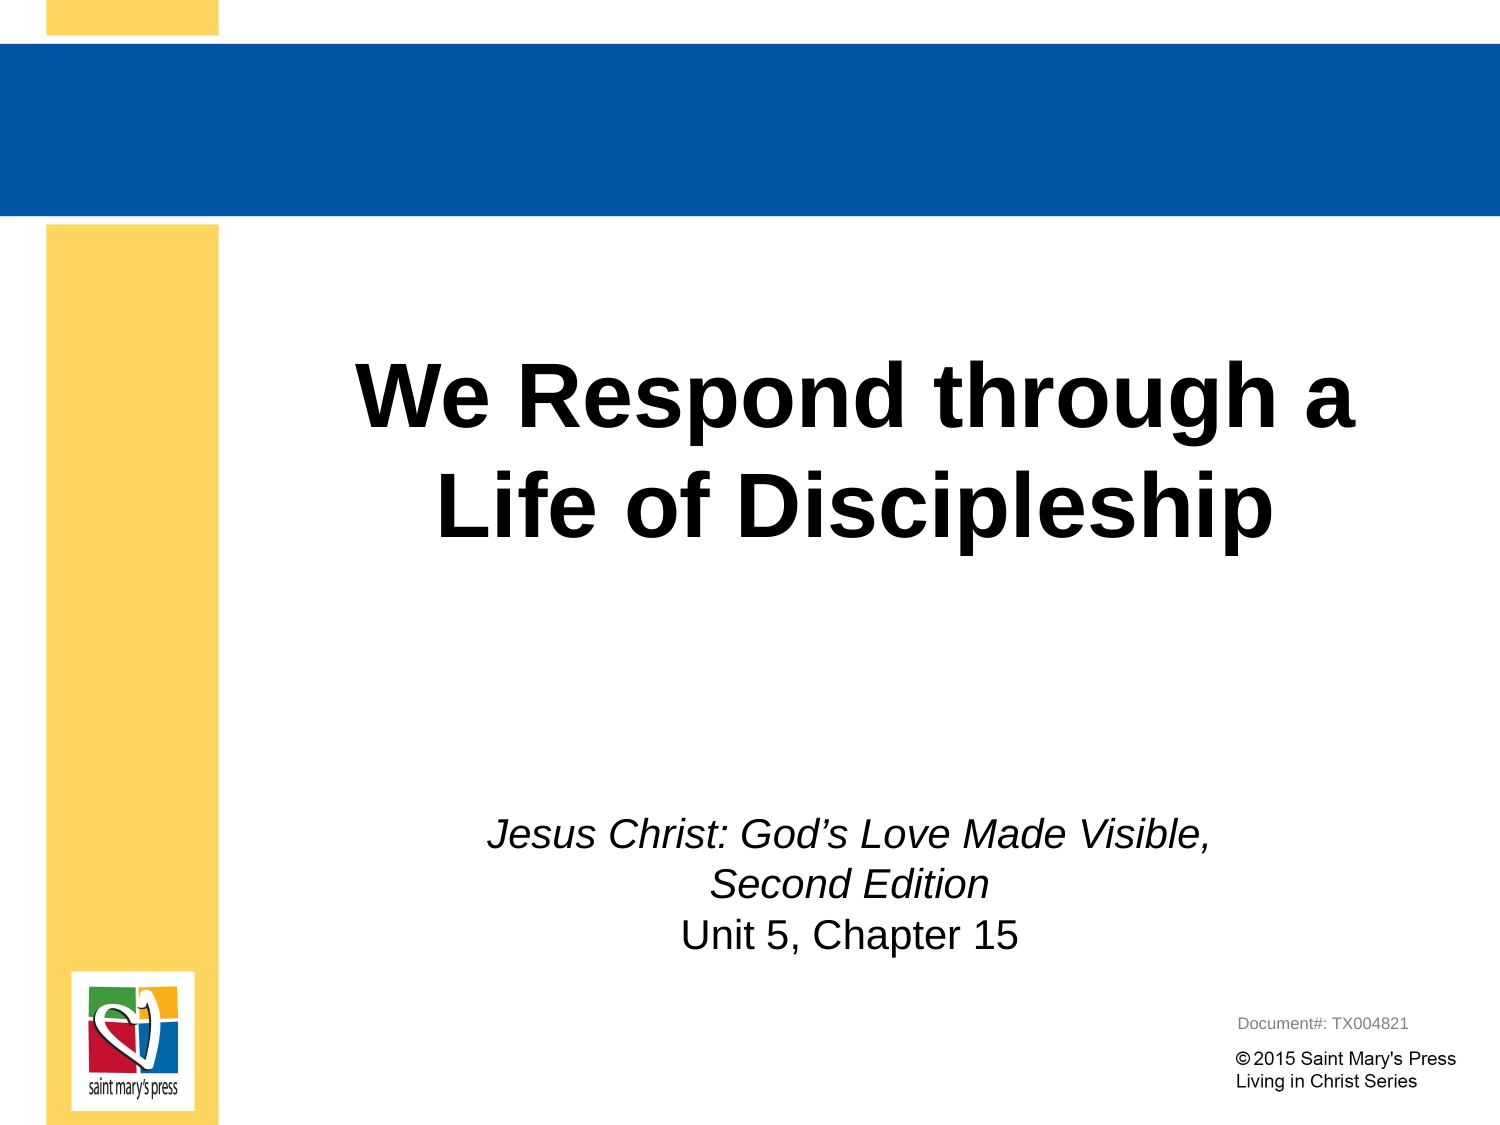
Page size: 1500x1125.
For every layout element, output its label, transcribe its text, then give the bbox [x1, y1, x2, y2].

text_box Document#: TX004821 [1237, 1012, 1450, 1033]
text_box Jesus Christ: God’s Love Made Visible, Second Edition Unit 5, Chapter 15 [324, 799, 1375, 963]
title We Respond through a Life of Discipleship [324, 324, 1388, 567]
picture [0, 0, 1500, 1125]
